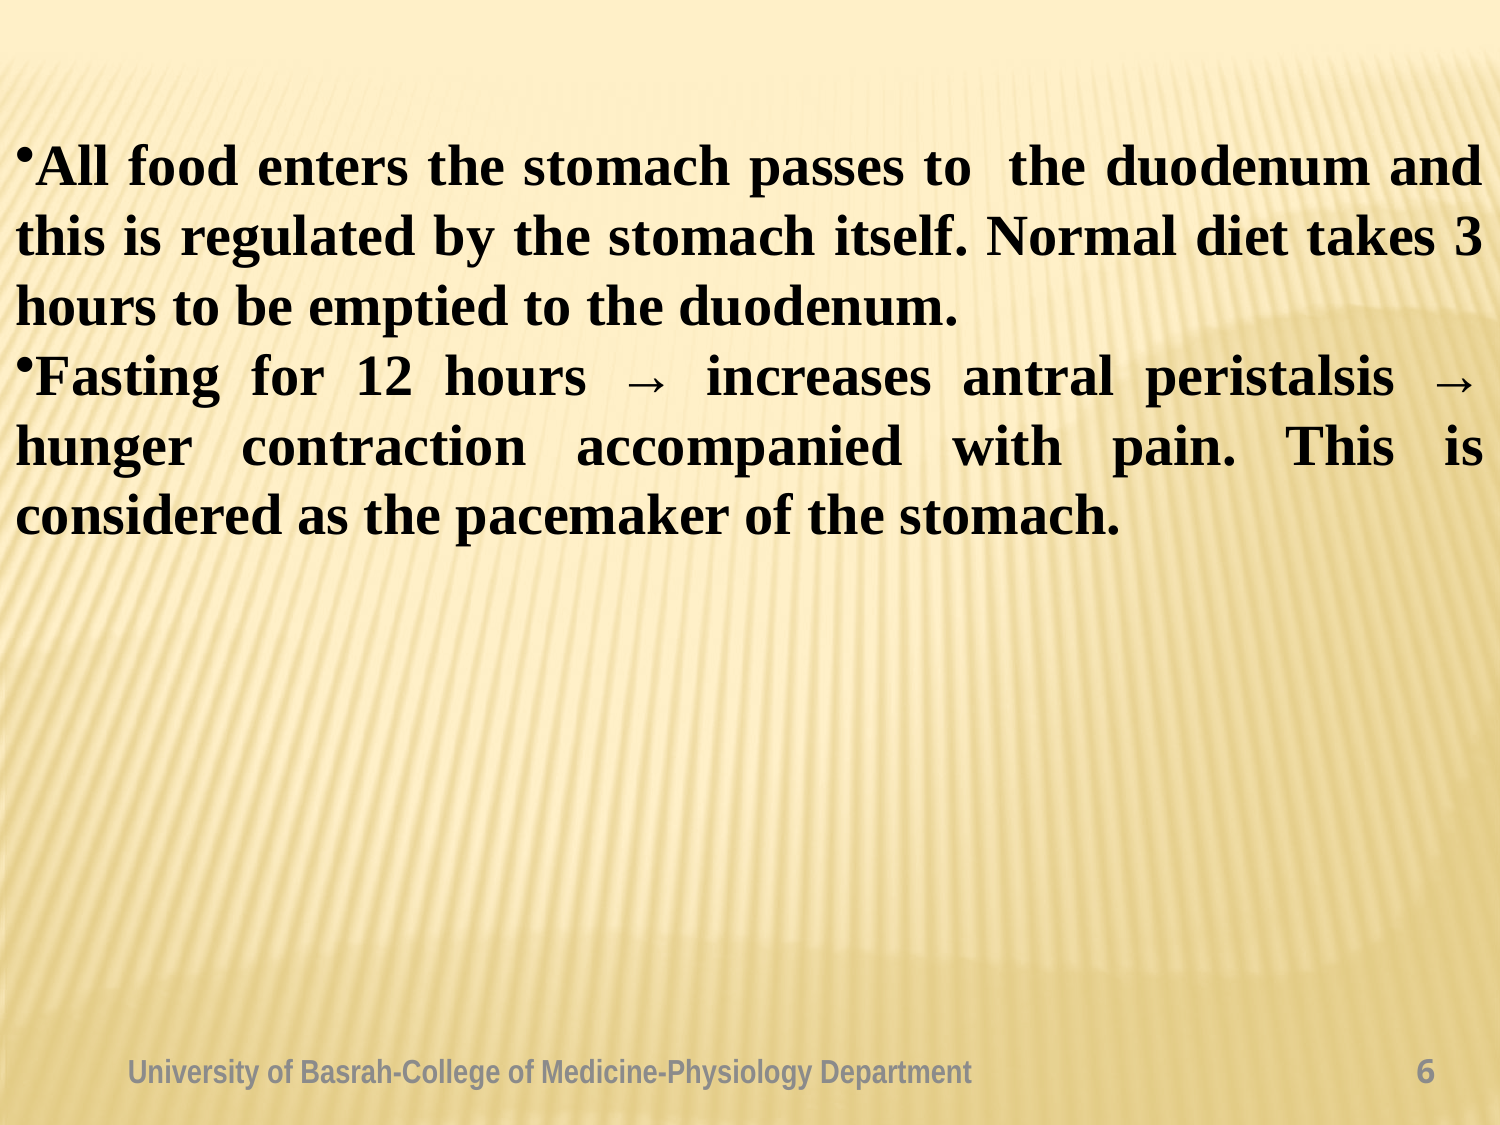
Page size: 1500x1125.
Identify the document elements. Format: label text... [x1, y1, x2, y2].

slide_number 6 [1100, 1042, 1450, 1088]
footer University of Basrah-College of Medicine-Physiology Department [82, 1042, 988, 1088]
text_box All food enters the stomach passes to the duodenum and this is regulated by the stomach itself. Normal diet takes 3 hours to be emptied to the duodenum. Fasting for 12 hours → increases antral peristalsis → hunger contraction accompanied with pain. This is considered as the pacemaker of the stomach. [0, 119, 1500, 555]
